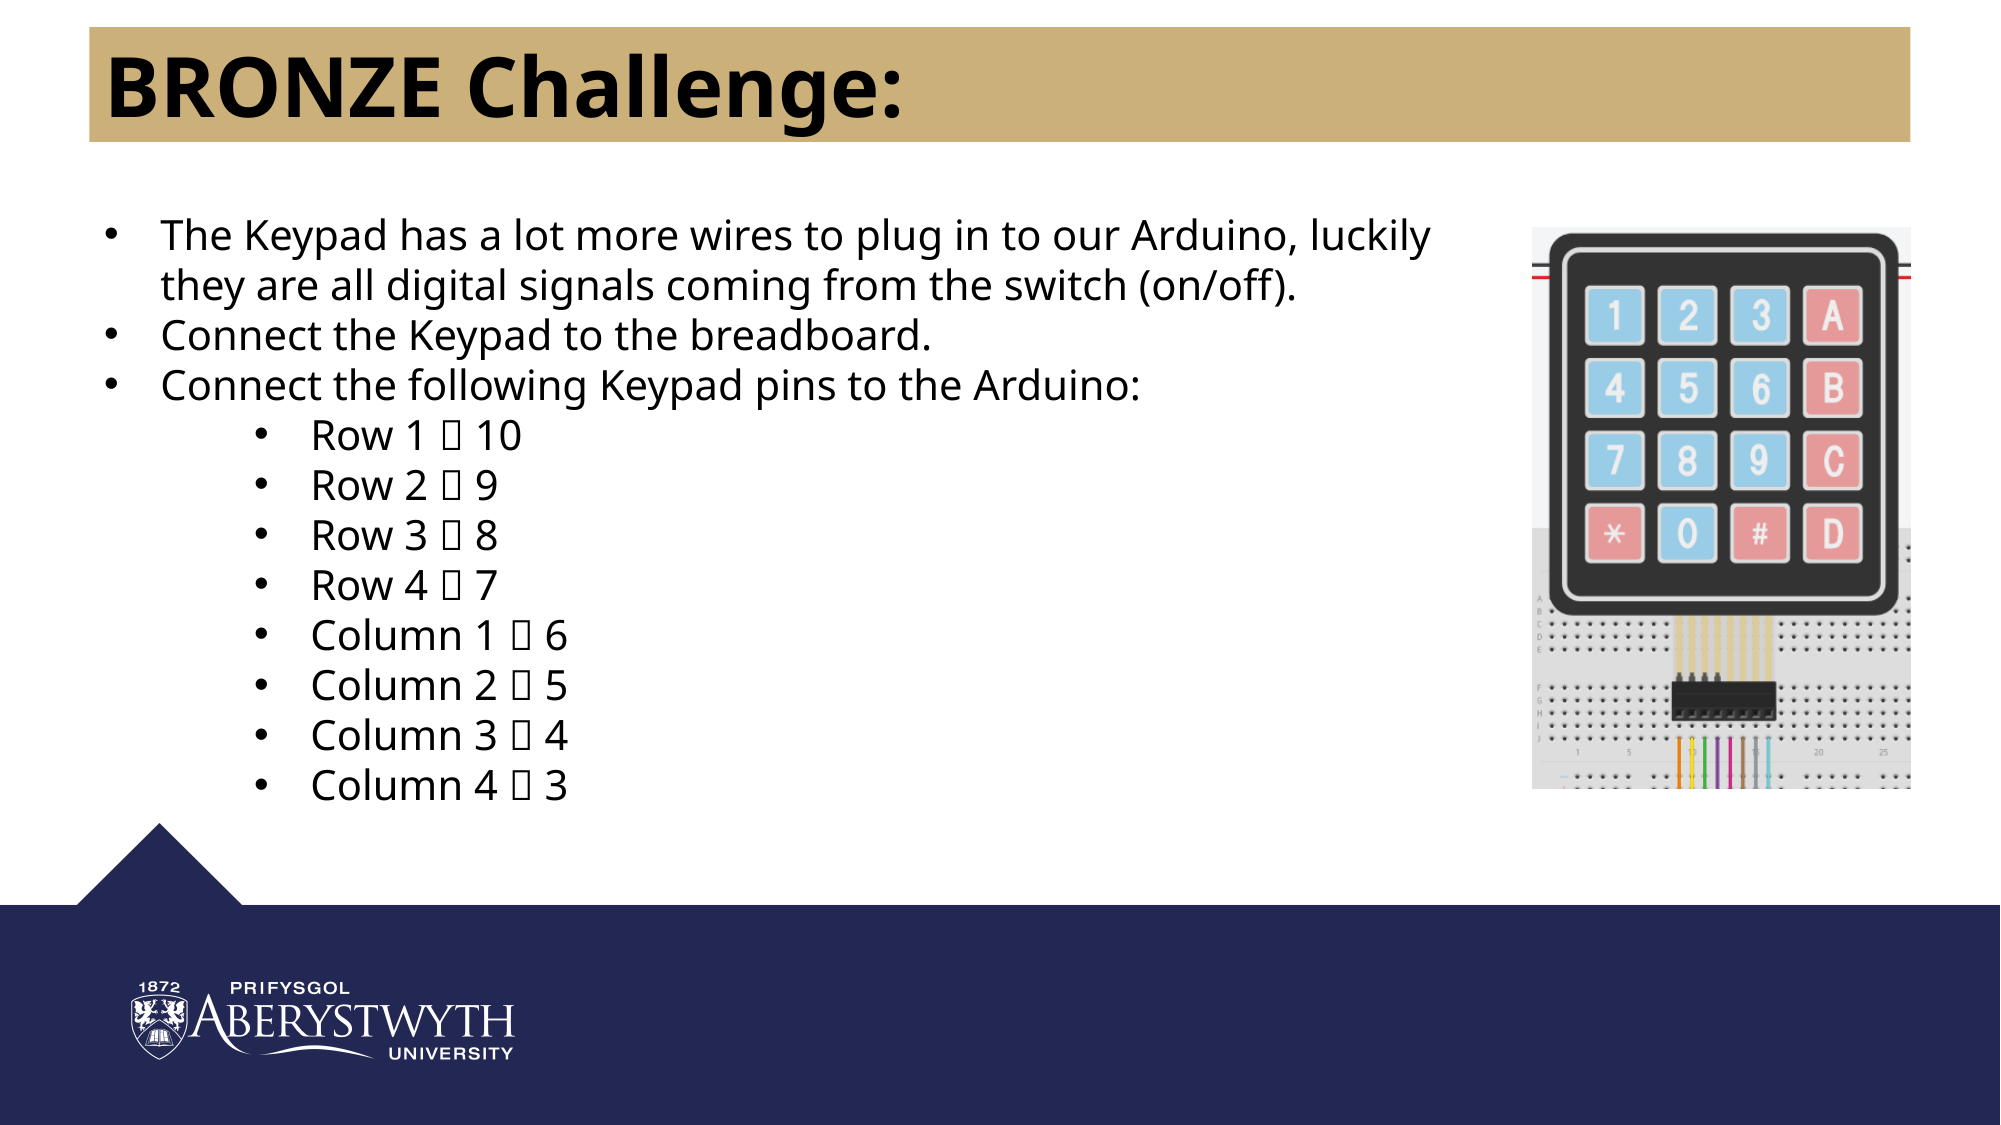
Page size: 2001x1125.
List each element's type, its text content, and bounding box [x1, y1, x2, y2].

picture [1531, 227, 1911, 789]
picture [0, 823, 2000, 1125]
text_box BRONZE Challenge: [89, 27, 1911, 142]
text_box The Keypad has a lot more wires to plug in to our Arduino, luckily they are all digital signals coming from the switch (on/off). Connect the Keypad to the breadboard. Connect the following Keypad pins to the Arduino: Row 1  10 Row 2  9 Row 3  8 Row 4  7 Column 1  6 Column 2  5 Column 3  4 Column 4  3 [89, 142, 1505, 817]
